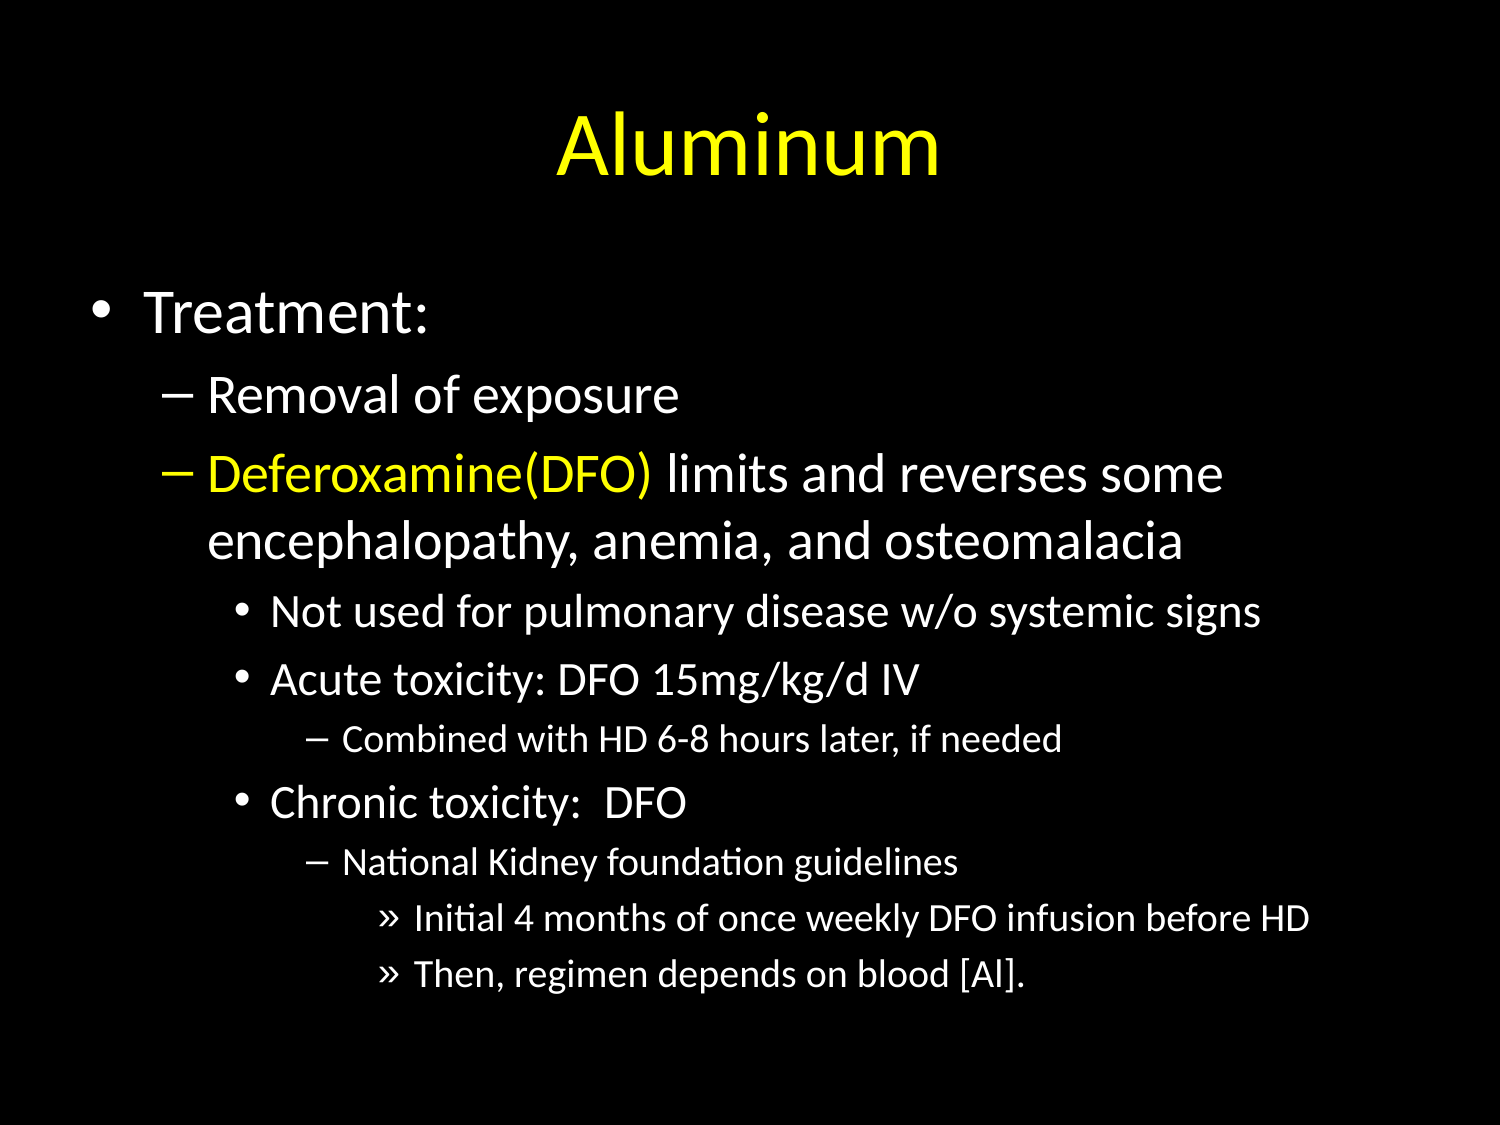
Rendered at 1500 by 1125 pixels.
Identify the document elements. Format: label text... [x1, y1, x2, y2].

title Aluminum [75, 45, 1425, 233]
list Treatment: Removal of exposure Deferoxamine(DFO) limits and reverses some encephalopathy, anemia, and osteomalacia Not used for pulmonary disease w/o systemic signs Acute toxicity: DFO 15mg/kg/d IV Combined with HD 6-8 hours later, if needed Chronic toxicity: DFO National Kidney foundation guidelines Initial 4 months of once weekly DFO infusion before HD Then, regimen depends on blood [Al]. [75, 262, 1425, 1005]
